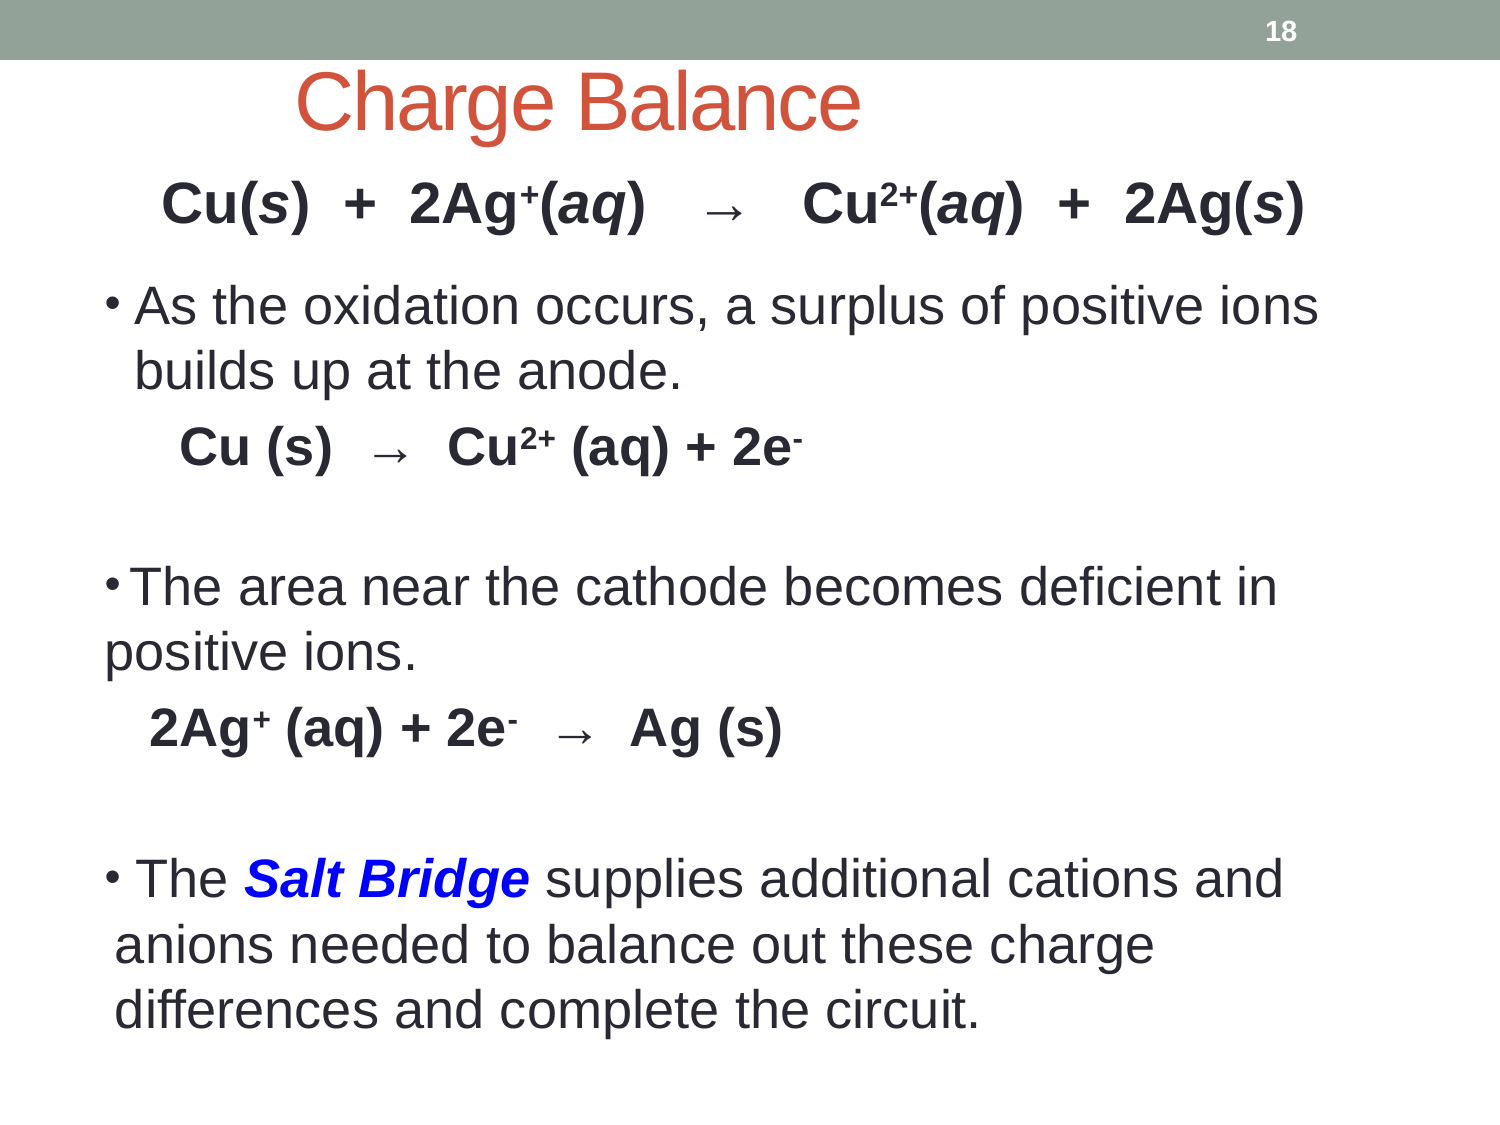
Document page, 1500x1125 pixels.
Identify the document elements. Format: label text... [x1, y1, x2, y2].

title Charge Balance [279, 16, 1500, 179]
list As the oxidation occurs, a surplus of positive ions builds up at the anode. Cu (s) → Cu2+ (aq) + 2e- The area near the cathode becomes deficient in positive ions. 2Ag+ (aq) + 2e- → Ag (s) The Salt Bridge supplies additional cations and anions needed to balance out these charge differences and complete the circuit. [89, 262, 1440, 1125]
text_box Cu(s) + 2Ag+(aq) → Cu2+(aq) + 2Ag(s) [147, 157, 1321, 313]
slide_number 18 [1250, 3, 1425, 57]
